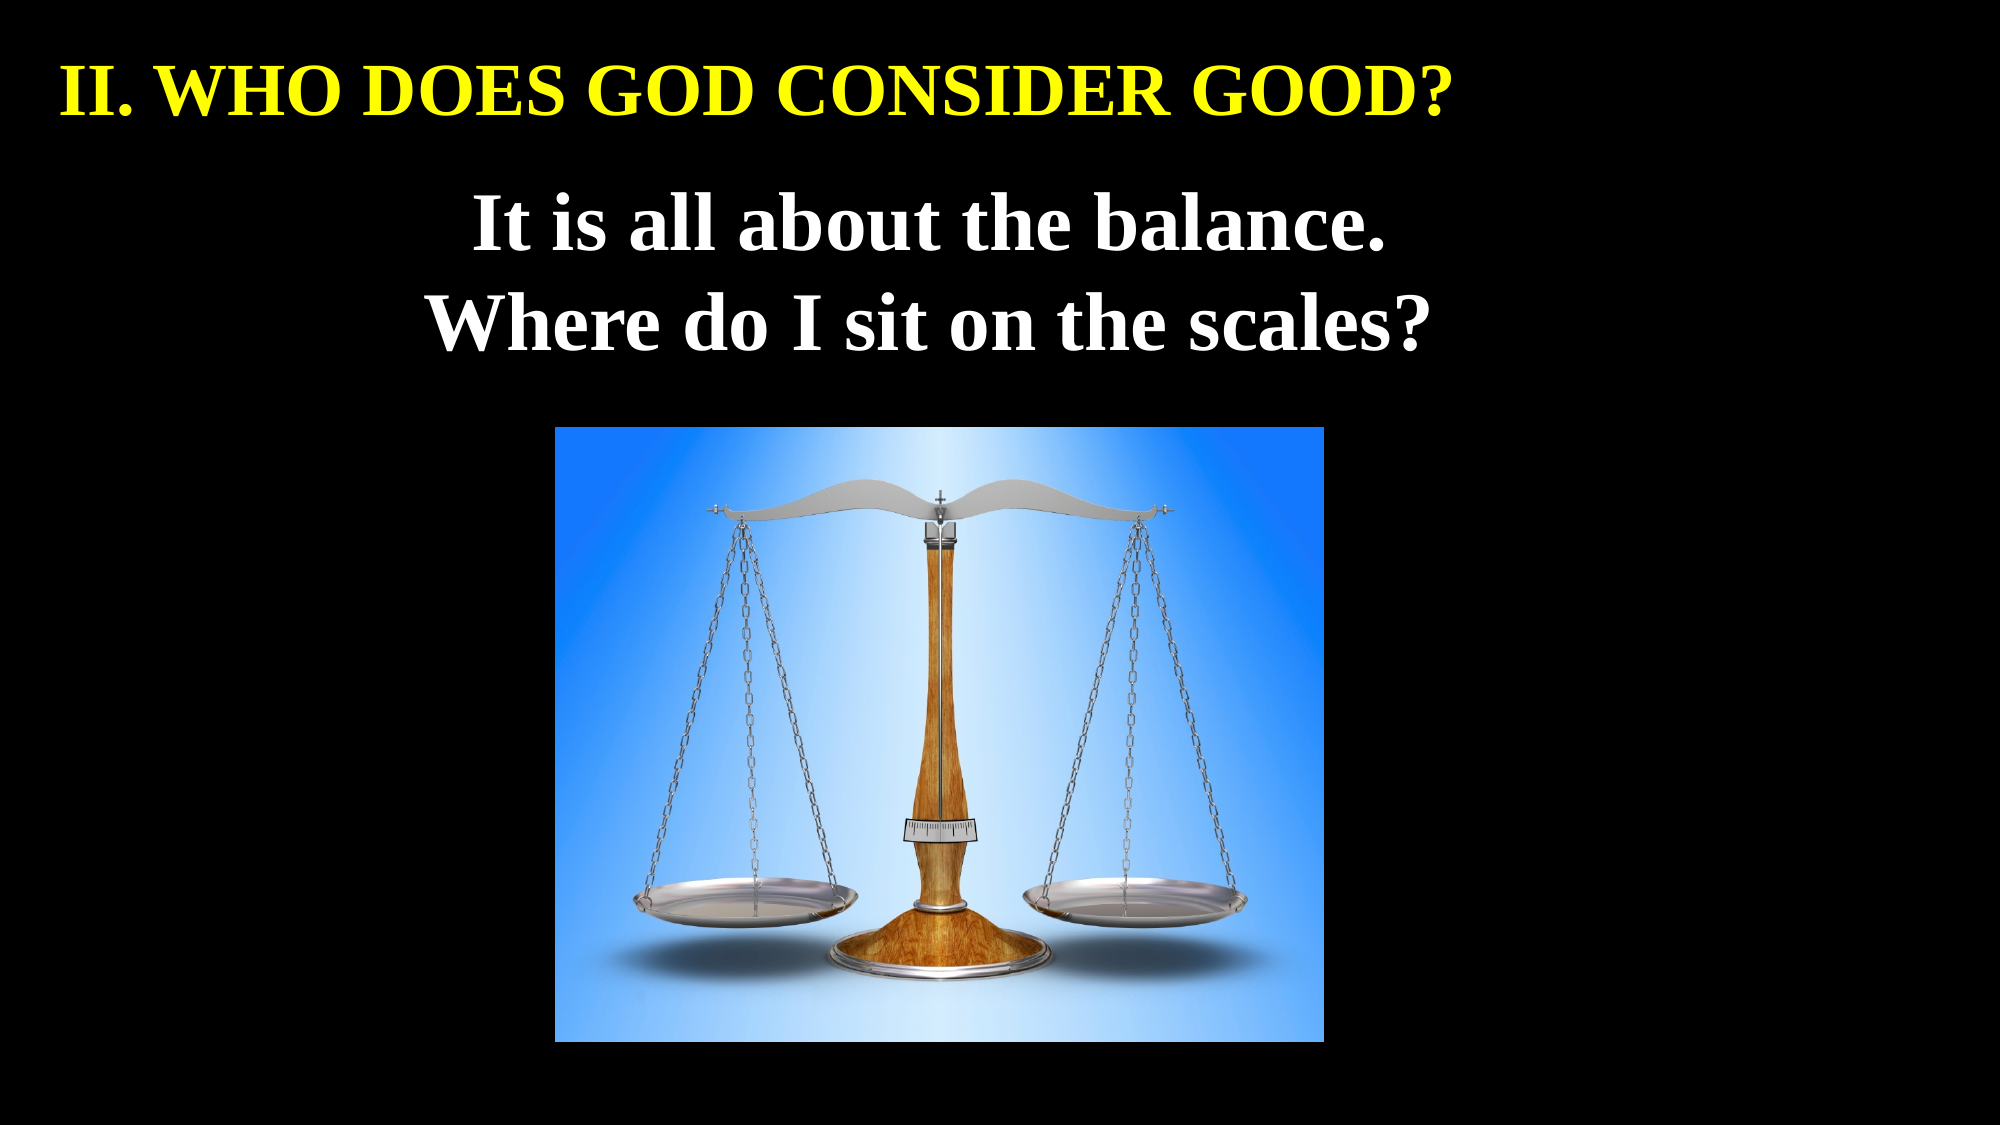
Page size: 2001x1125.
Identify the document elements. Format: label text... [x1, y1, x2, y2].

text_box It is all about the balance. Where do I sit on the scales? [408, 159, 1472, 375]
picture [555, 427, 1324, 1042]
text_box II. WHO DOES GOD CONSIDER GOOD? [43, 32, 1957, 138]
